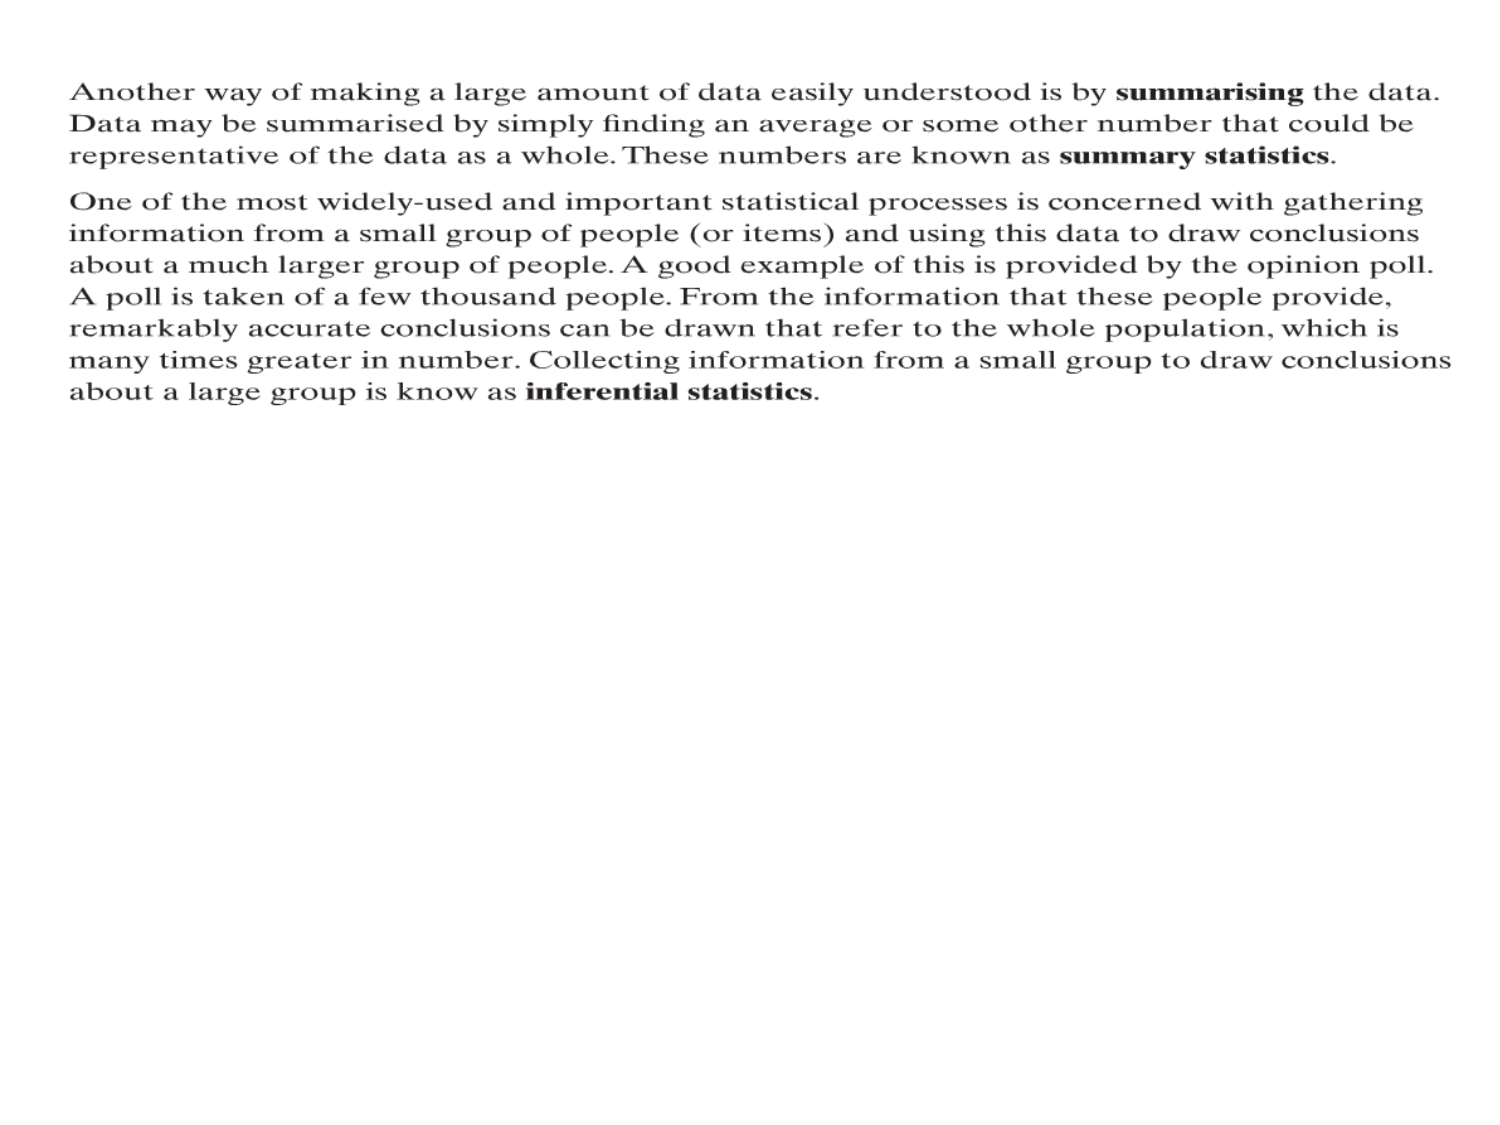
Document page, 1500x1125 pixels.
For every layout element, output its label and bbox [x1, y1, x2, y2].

picture [52, 66, 1463, 433]
